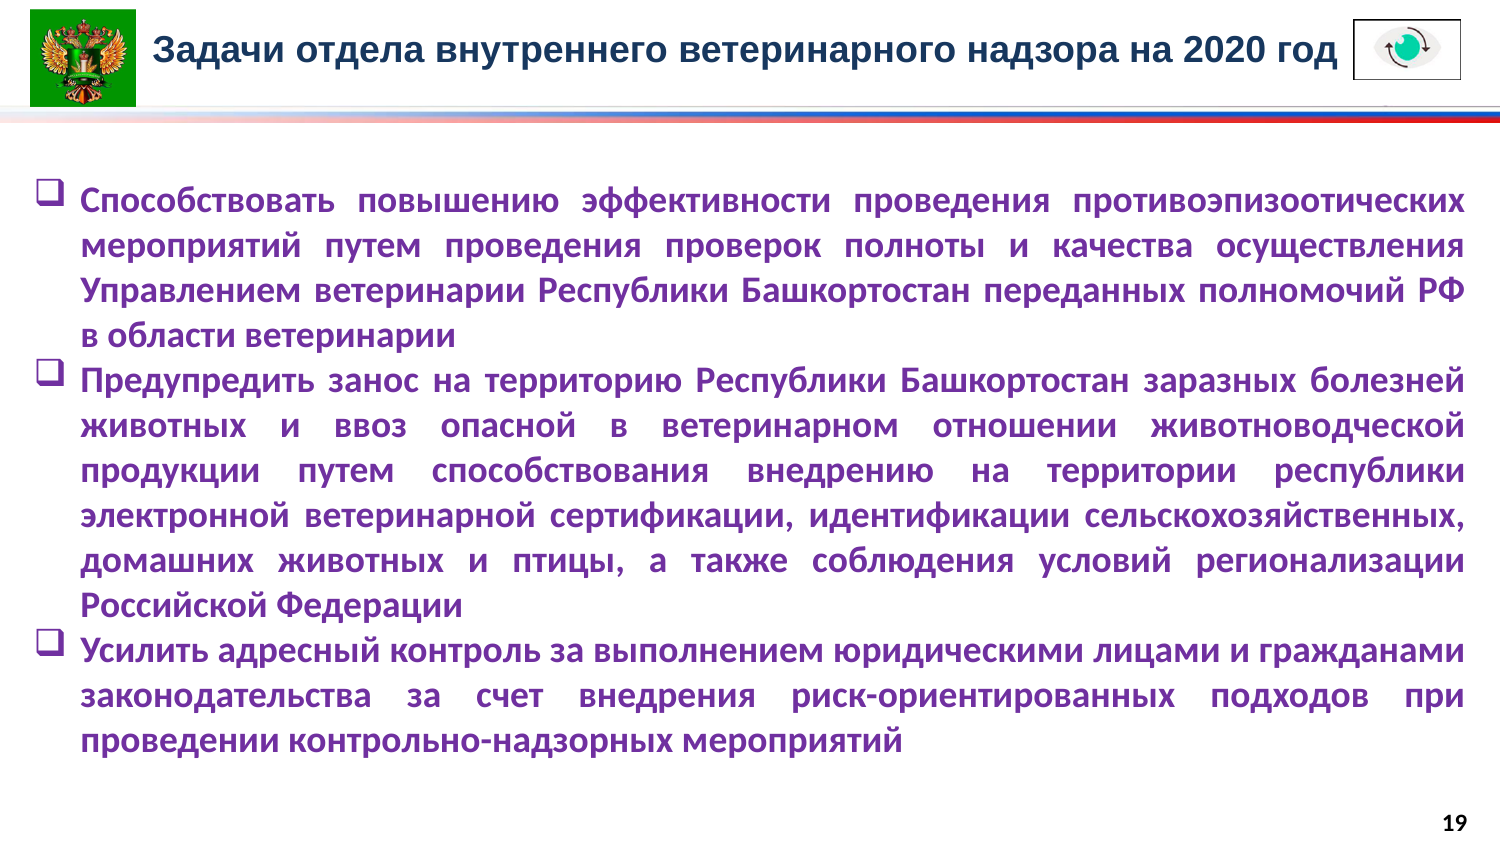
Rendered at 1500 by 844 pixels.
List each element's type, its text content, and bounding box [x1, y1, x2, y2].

text_box Задачи отдела внутреннего ветеринарного надзора на 2020 год [141, 17, 1415, 99]
text_box Способствовать повышению эффективности проведения противоэпизоотических мероприятий путем проведения проверок полноты и качества осуществления Управлением ветеринарии Республики Башкортостан переданных полномочий РФ в области ветеринарии Предупредить занос на территорию Республики Башкортостан заразных болезней животных и ввоз опасной в ветеринарном отношении животноводческой продукции путем способствования внедрению на территории республики электронной ветеринарной сертификации, идентификации сельскохозяйственных, домашних животных и птицы, а также соблюдения условий регионализации Российской Федерации Усилить адресный контроль за выполнением юридическими лицами и гражданами законодательства за счет внедрения риск-ориентированных подходов при проведении контрольно-надзорных мероприятий [18, 132, 1482, 808]
picture [1353, 19, 1461, 80]
slide_number 19 [1411, 798, 1483, 844]
picture [0, 8, 1500, 124]
